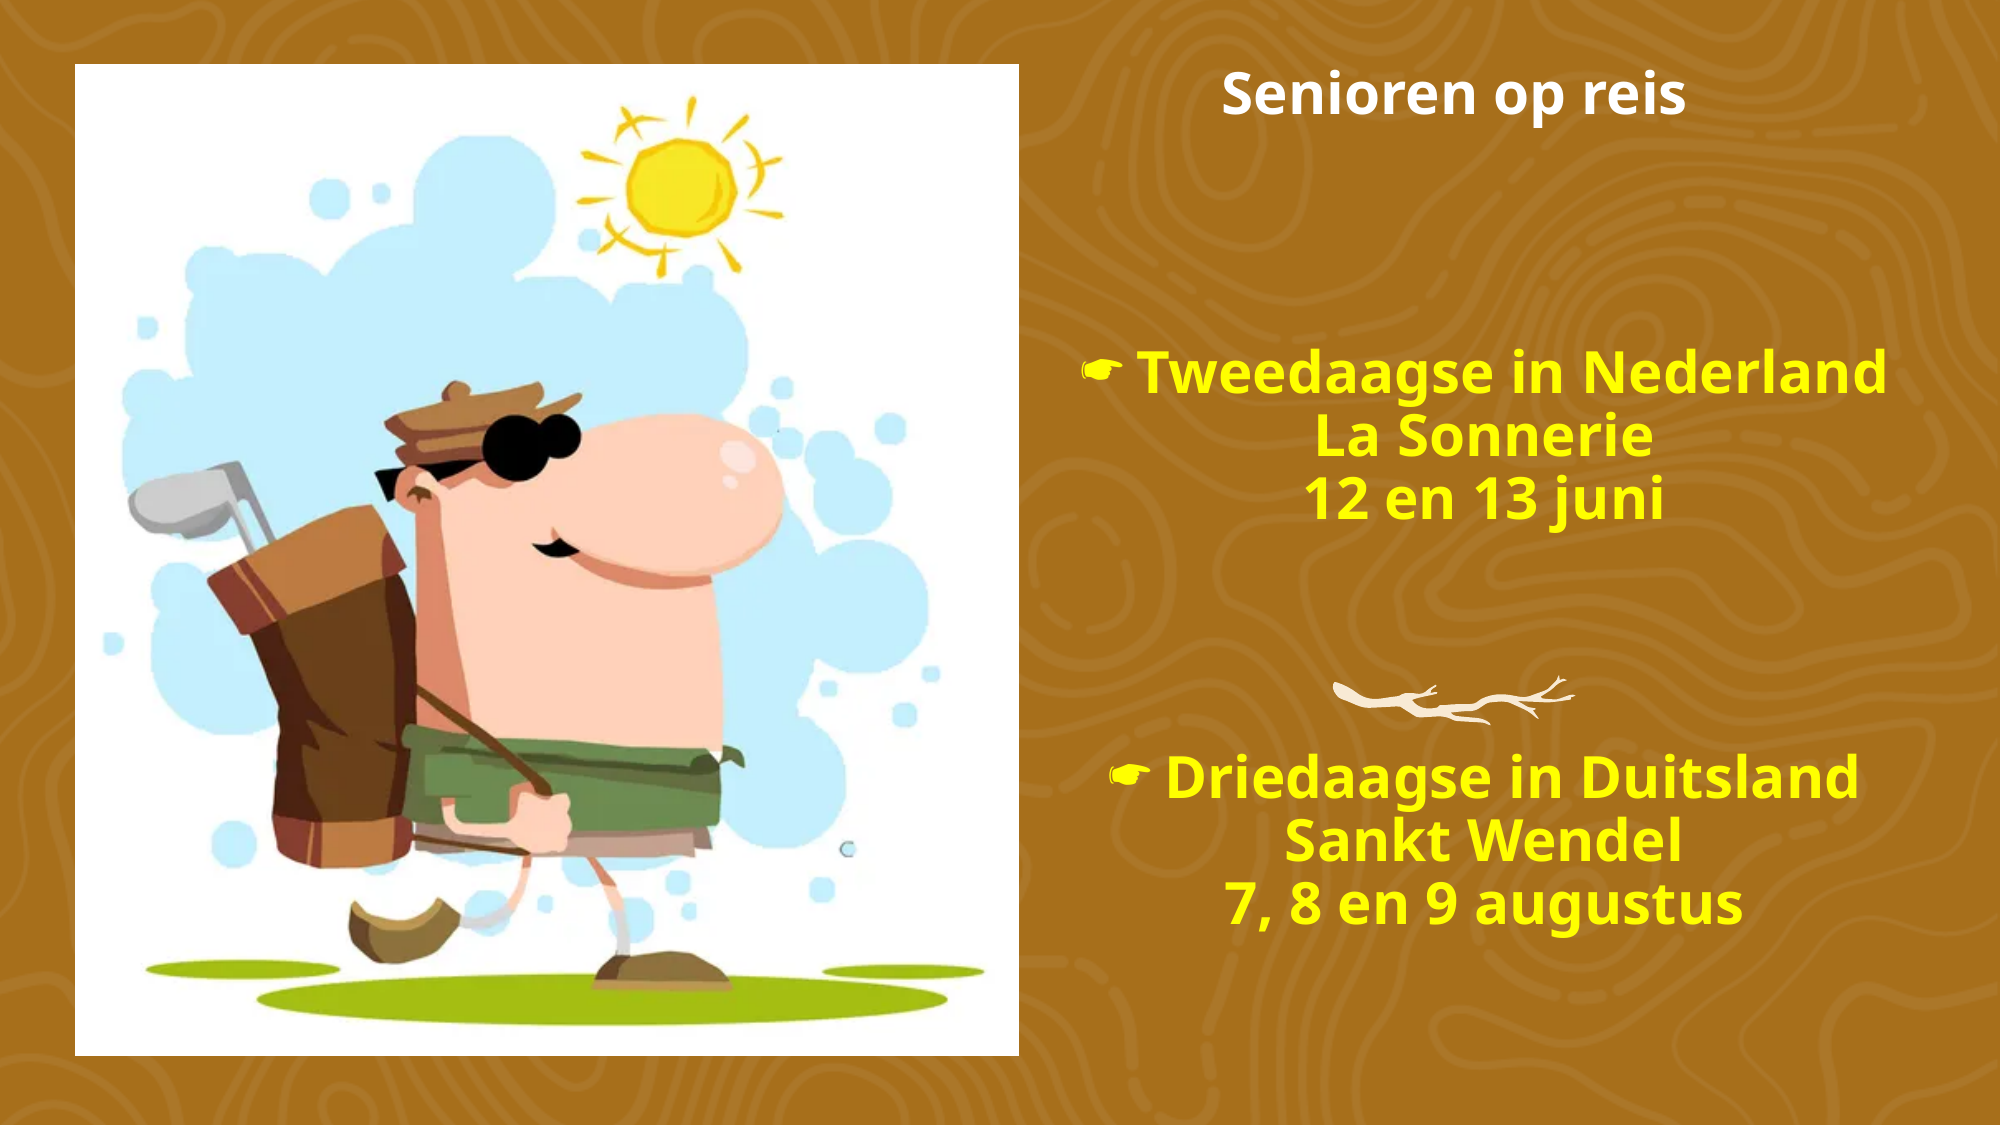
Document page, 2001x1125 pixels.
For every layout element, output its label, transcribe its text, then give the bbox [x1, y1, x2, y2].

title Senioren op reis [1084, 64, 1825, 198]
picture [75, 64, 1019, 1056]
text_box Tweedaagse in Nederland La Sonnerie 12 en 13 juni Driedaagse in Duitsland Sankt Wendel 7, 8 en 9 augustus [1032, 343, 1937, 959]
